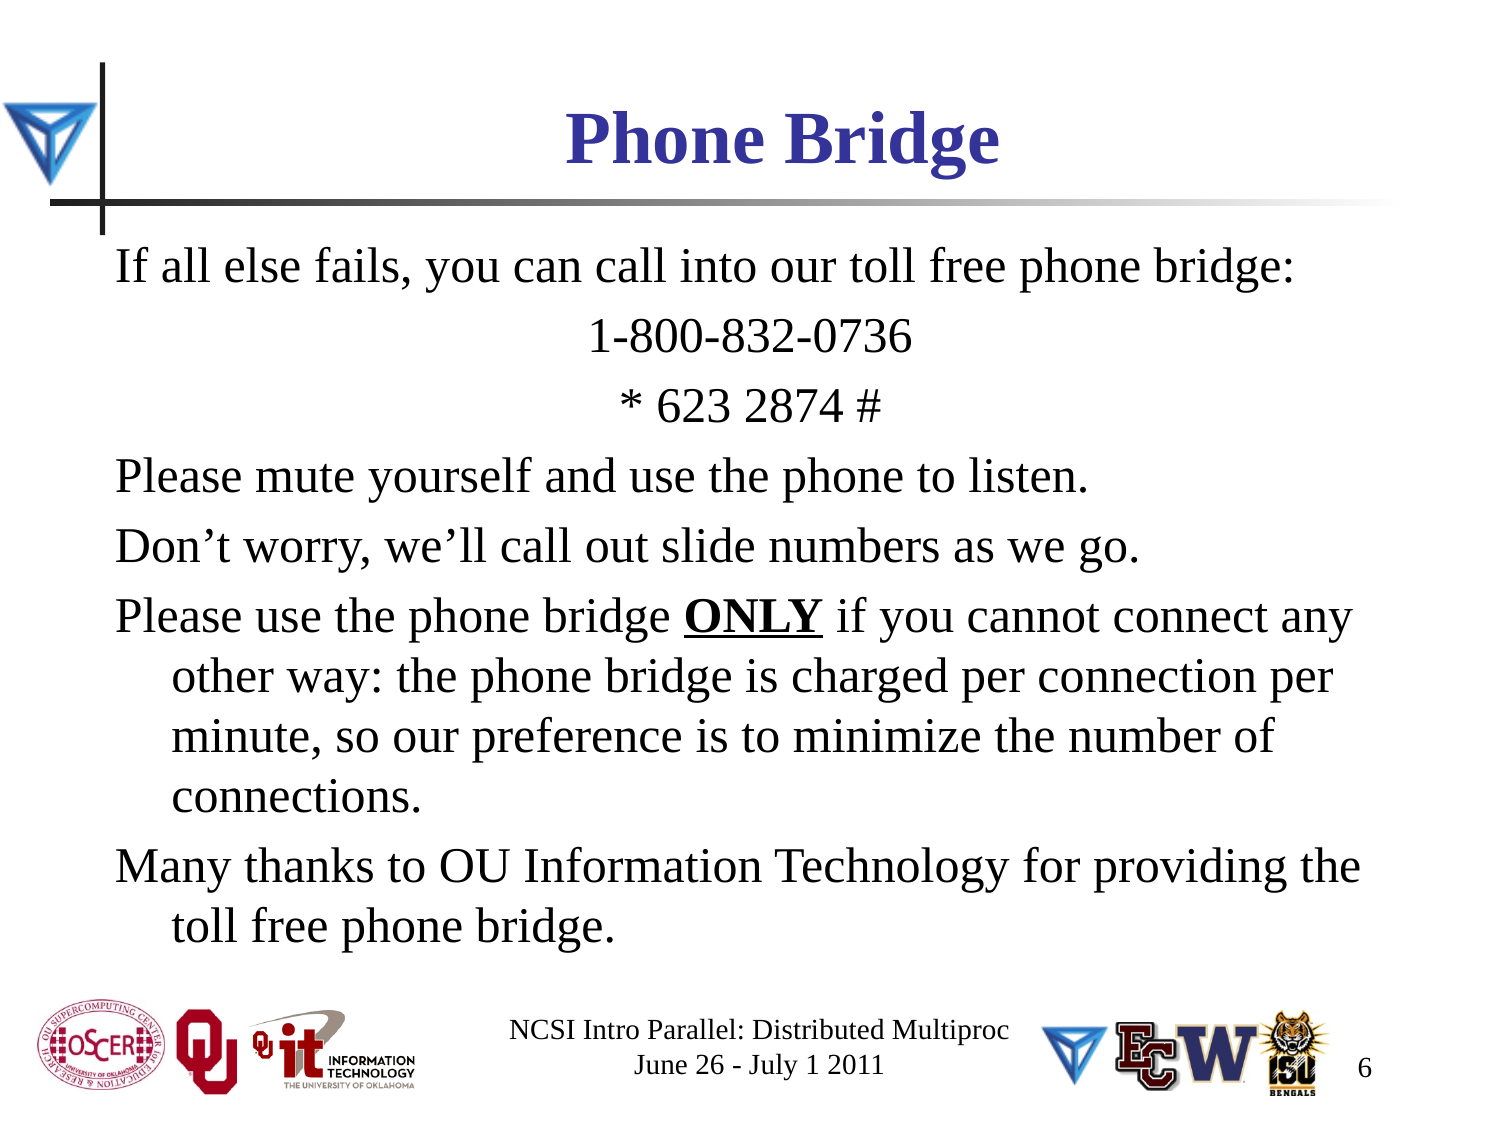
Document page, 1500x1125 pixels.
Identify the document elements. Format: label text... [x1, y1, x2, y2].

picture [0, 99, 99, 190]
list If all else fails, you can call into our toll free phone bridge: 1-800-832-0736 * 623 2874 # Please mute yourself and use the phone to listen. Don’t worry, we’ll call out slide numbers as we go. Please use the phone bridge ONLY if you cannot connect any other way: the phone bridge is charged per connection per minute, so our preference is to minimize the number of connections. Many thanks to OU Information Technology for providing the toll free phone bridge. [99, 224, 1401, 988]
slide_number 6 [1174, 1015, 1388, 1091]
title Phone Bridge [124, 74, 1442, 187]
footer NCSI Intro Parallel: Distributed Multiproc June 26 - July 1 2011 [431, 1012, 1088, 1088]
picture [37, 999, 165, 1090]
picture [1088, 1021, 1174, 1091]
picture [174, 999, 425, 1099]
picture [1254, 1091, 1330, 1096]
picture [1254, 1010, 1330, 1015]
